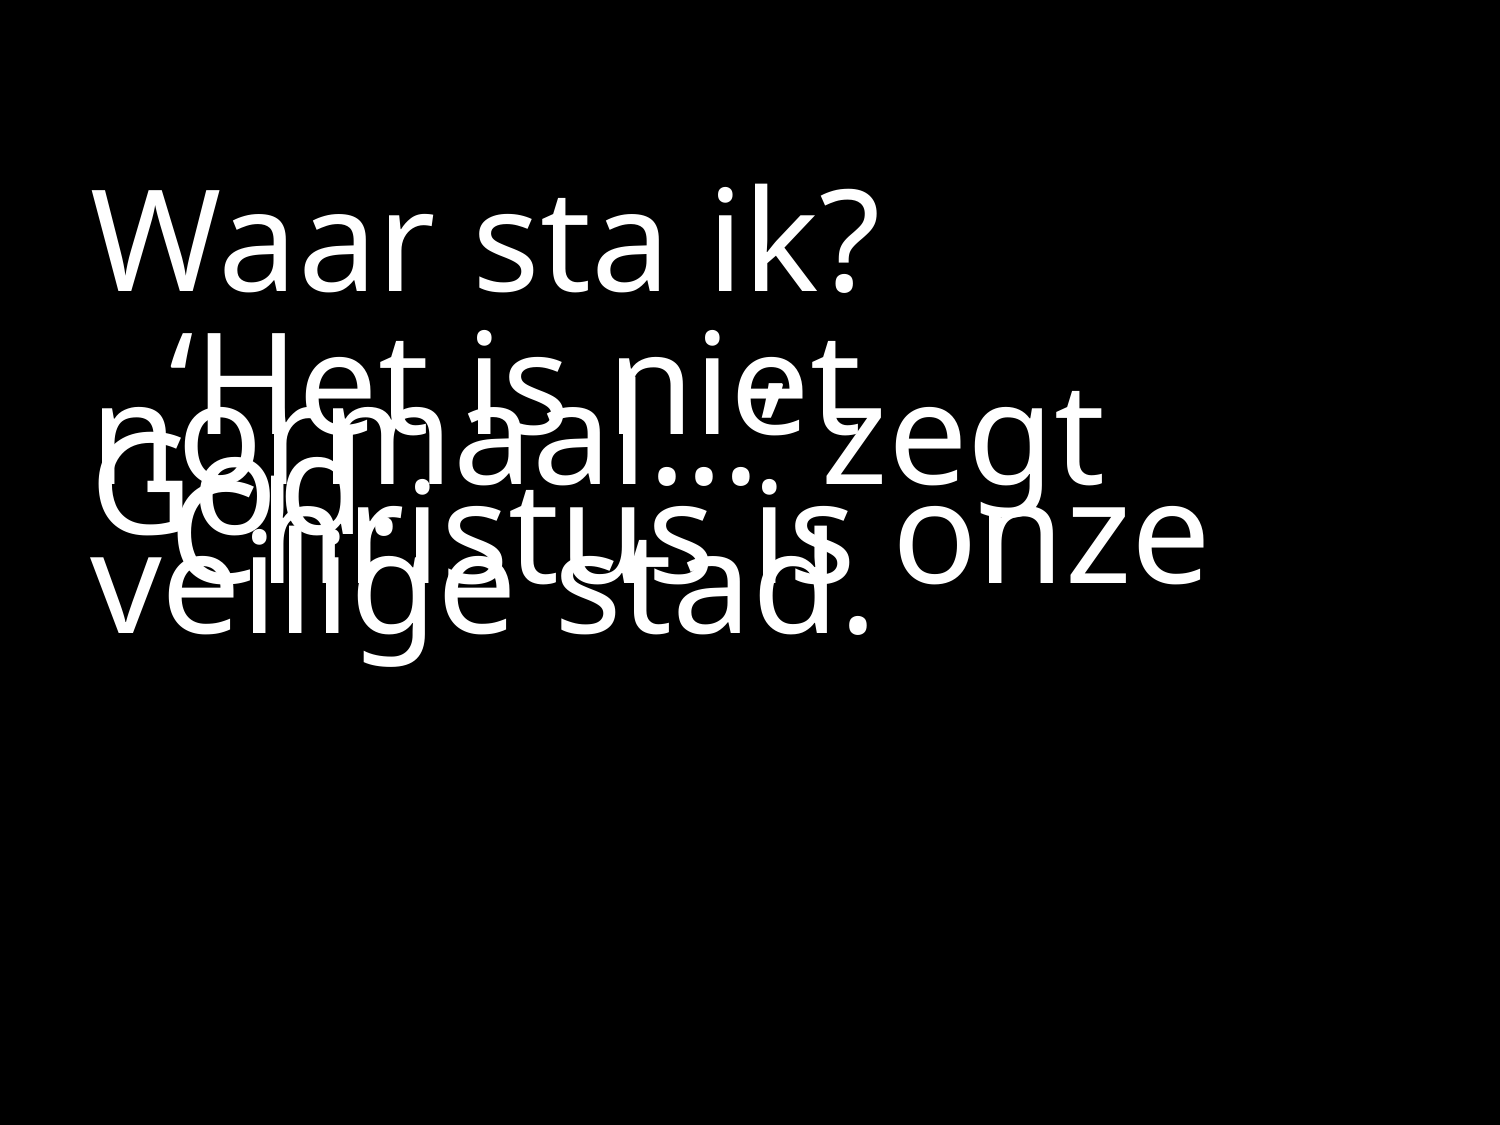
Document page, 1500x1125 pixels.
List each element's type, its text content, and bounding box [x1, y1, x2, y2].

list Waar sta ik? ‘Het is niet normaal…’ zegt God. Christus is onze veilige stad. [75, 262, 1425, 1005]
title [75, 45, 1425, 233]
